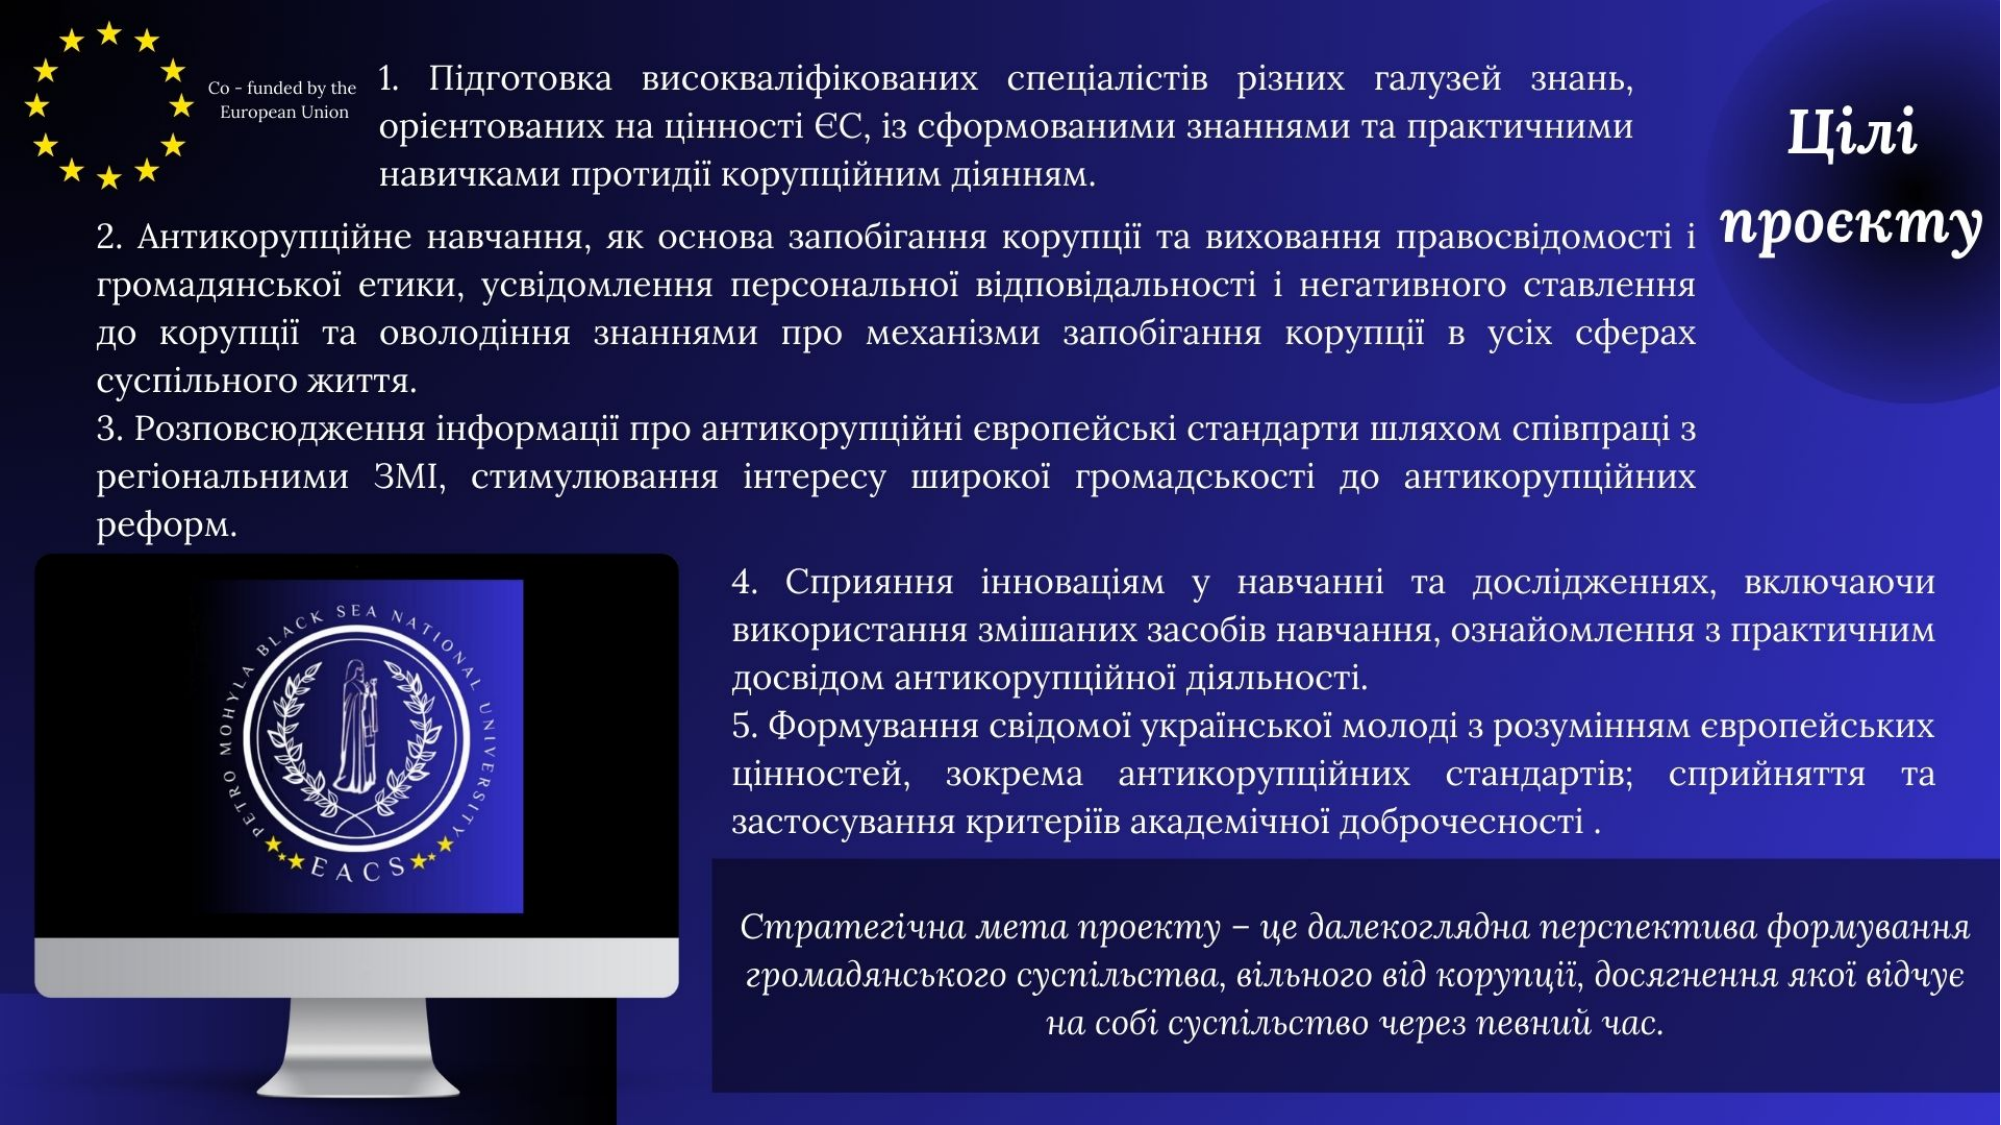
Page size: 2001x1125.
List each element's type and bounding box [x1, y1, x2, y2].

list [0, 0, 2000, 1125]
